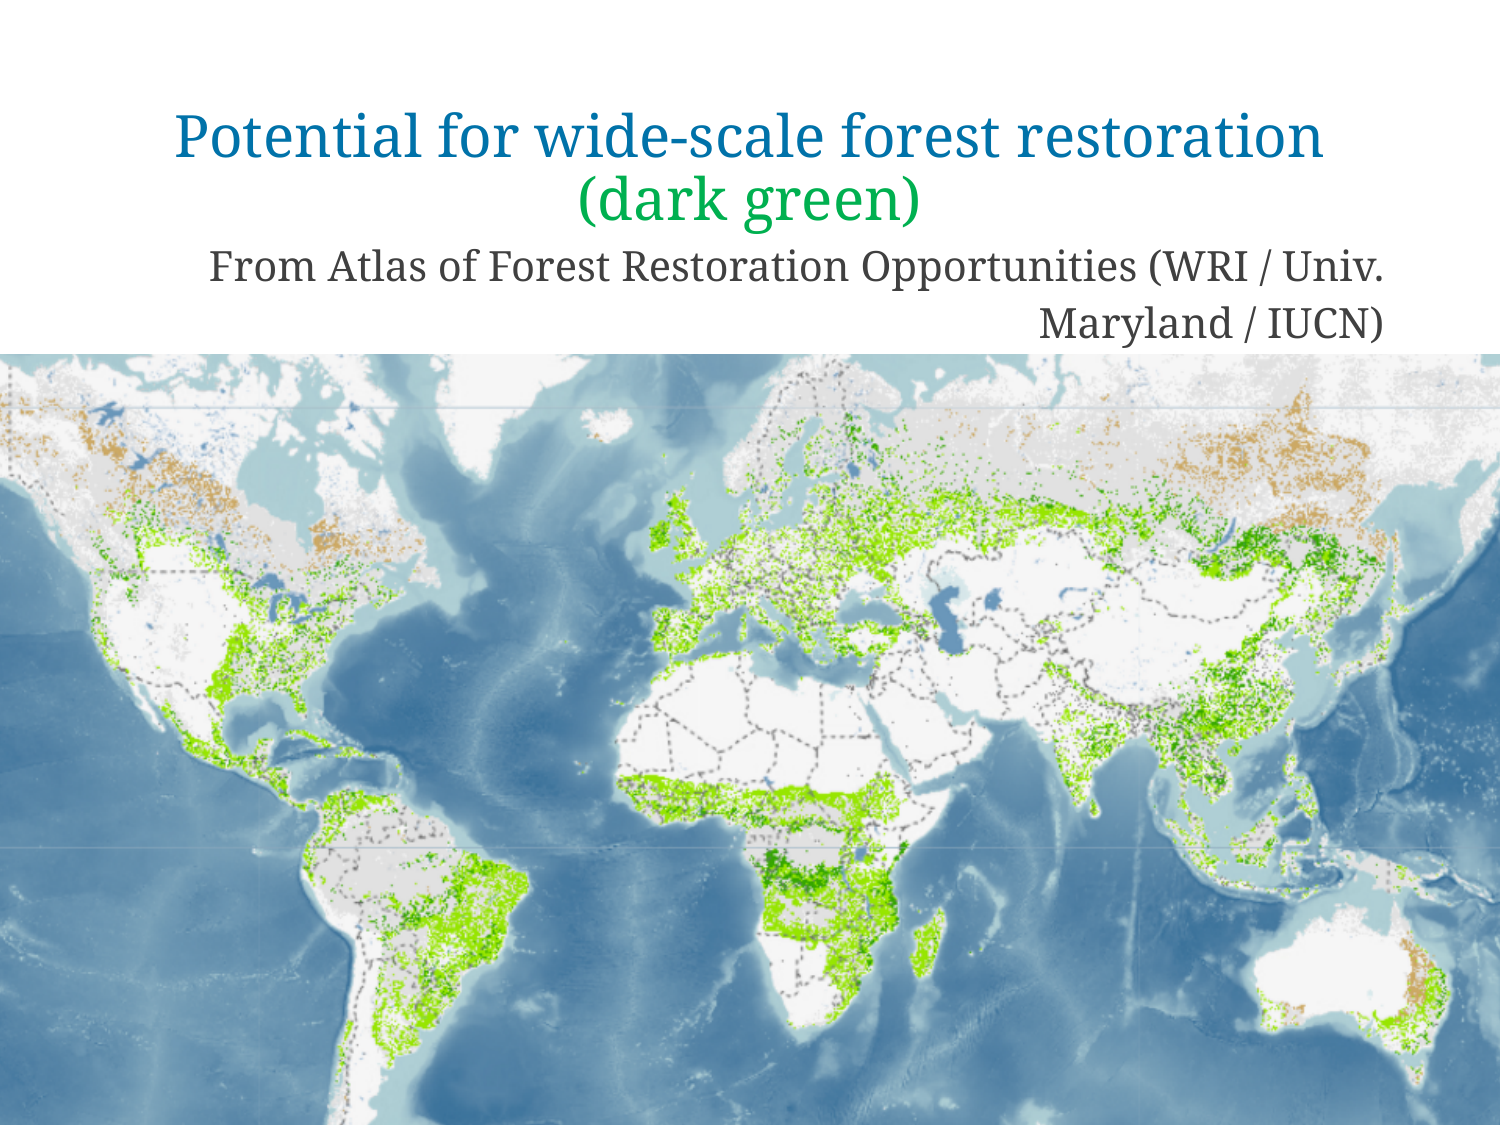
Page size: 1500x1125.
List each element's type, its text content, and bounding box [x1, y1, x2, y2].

list From Atlas of Forest Restoration Opportunities (WRI / Univ. Maryland / IUCN) [100, 224, 1400, 354]
picture [0, 354, 1500, 1125]
title Potential for wide-scale forest restoration (dark green) [100, 61, 1400, 224]
